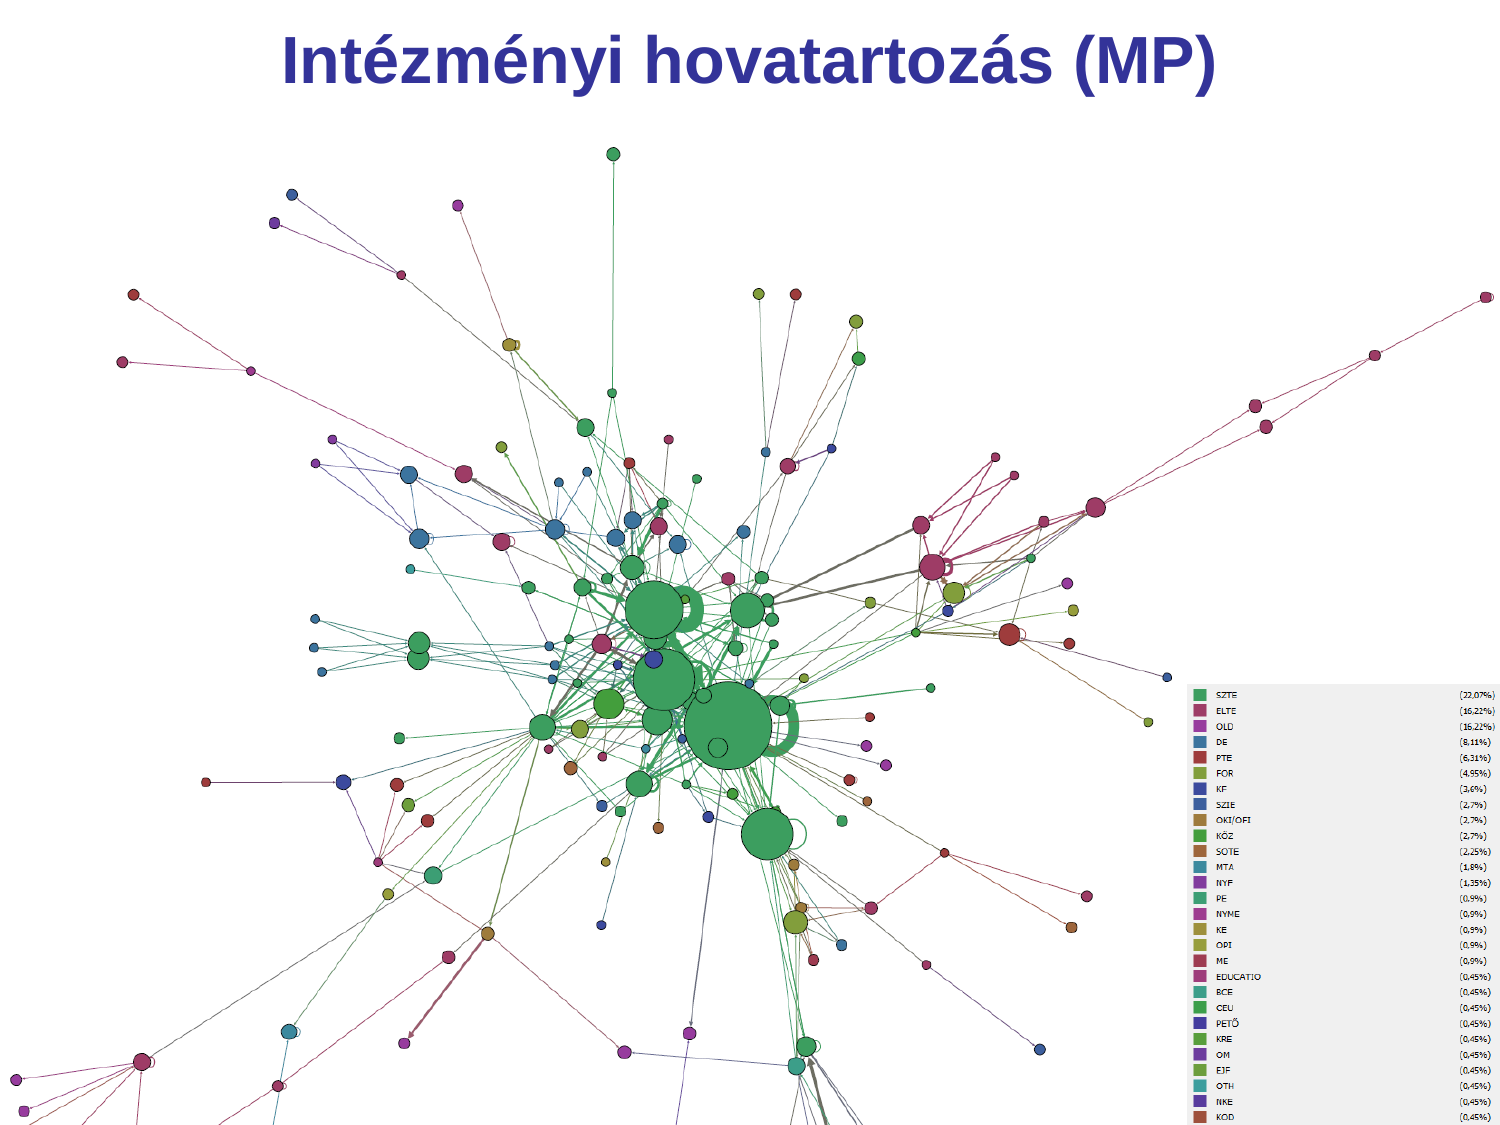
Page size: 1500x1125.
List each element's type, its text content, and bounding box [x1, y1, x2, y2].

picture [0, 147, 1500, 1125]
title Intézményi hovatartozás (MP) [0, 11, 1500, 102]
